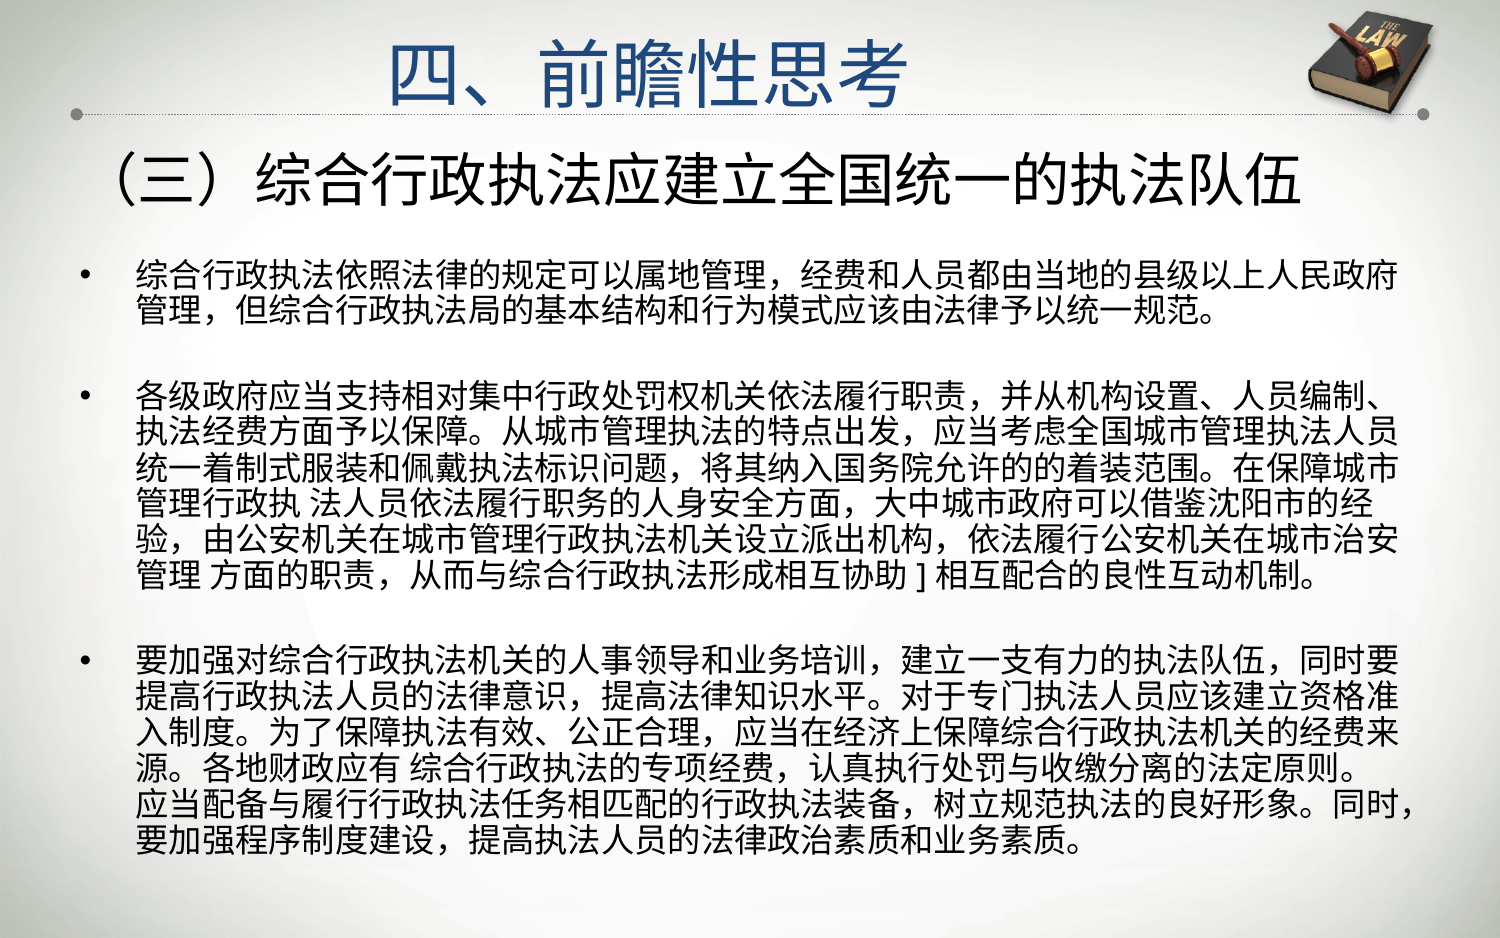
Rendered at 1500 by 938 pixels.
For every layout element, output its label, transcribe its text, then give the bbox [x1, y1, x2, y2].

text_box （三）综合行政执法应建立全国统一的执法队伍 综合行政执法依照法律的规定可以属地管理，经费和人员都由当地的县级以上人民政府管理，但综合行政执法局的基本结构和行为模式应该由法律予以统一规范。 各级政府应当支持相对集中行政处罚权机关依法履行职责，并从机构设置、人员编制、执法经费方面予以保障。从城市管理执法的特点出发，应当考虑全国城市管理执法人员统一着制式服装和佩戴执法标识问题，将其纳入国务院允许的的着装范围。在保障城市管理行政执 法人员依法履行职务的人身安全方面，大中城市政府可以借鉴沈阳市的经验，由公安机关在城市管理行政执法机关设立派出机构，依法履行公安机关在城市治安管理 方面的职责，从而与综合行政执法形成相互协助]相互配合的良性互动机制。 要加强对综合行政执法机关的人事领导和业务培训，建立一支有力的执法队伍，同时要提高行政执法人员的法律意识，提高法律知识水平。对于专门执法人员应该建立资格准入制度。为了保障执法有效、公正合理，应当在经济上保障综合行政执法机关的经费来源。各地财政应有 综合行政执法的专项经费，认真执行处罚与收缴分离的法定原则。应当配备与履行行政执法任务相匹配的行政执法装备，树立规范执法的良好形象。同时，要加强程序制度建设，提高执法人员的法律政治素质和业务素质。 [64, 149, 1415, 893]
text_box 四、前瞻性思考 [371, 19, 987, 125]
picture [0, 0, 1500, 938]
